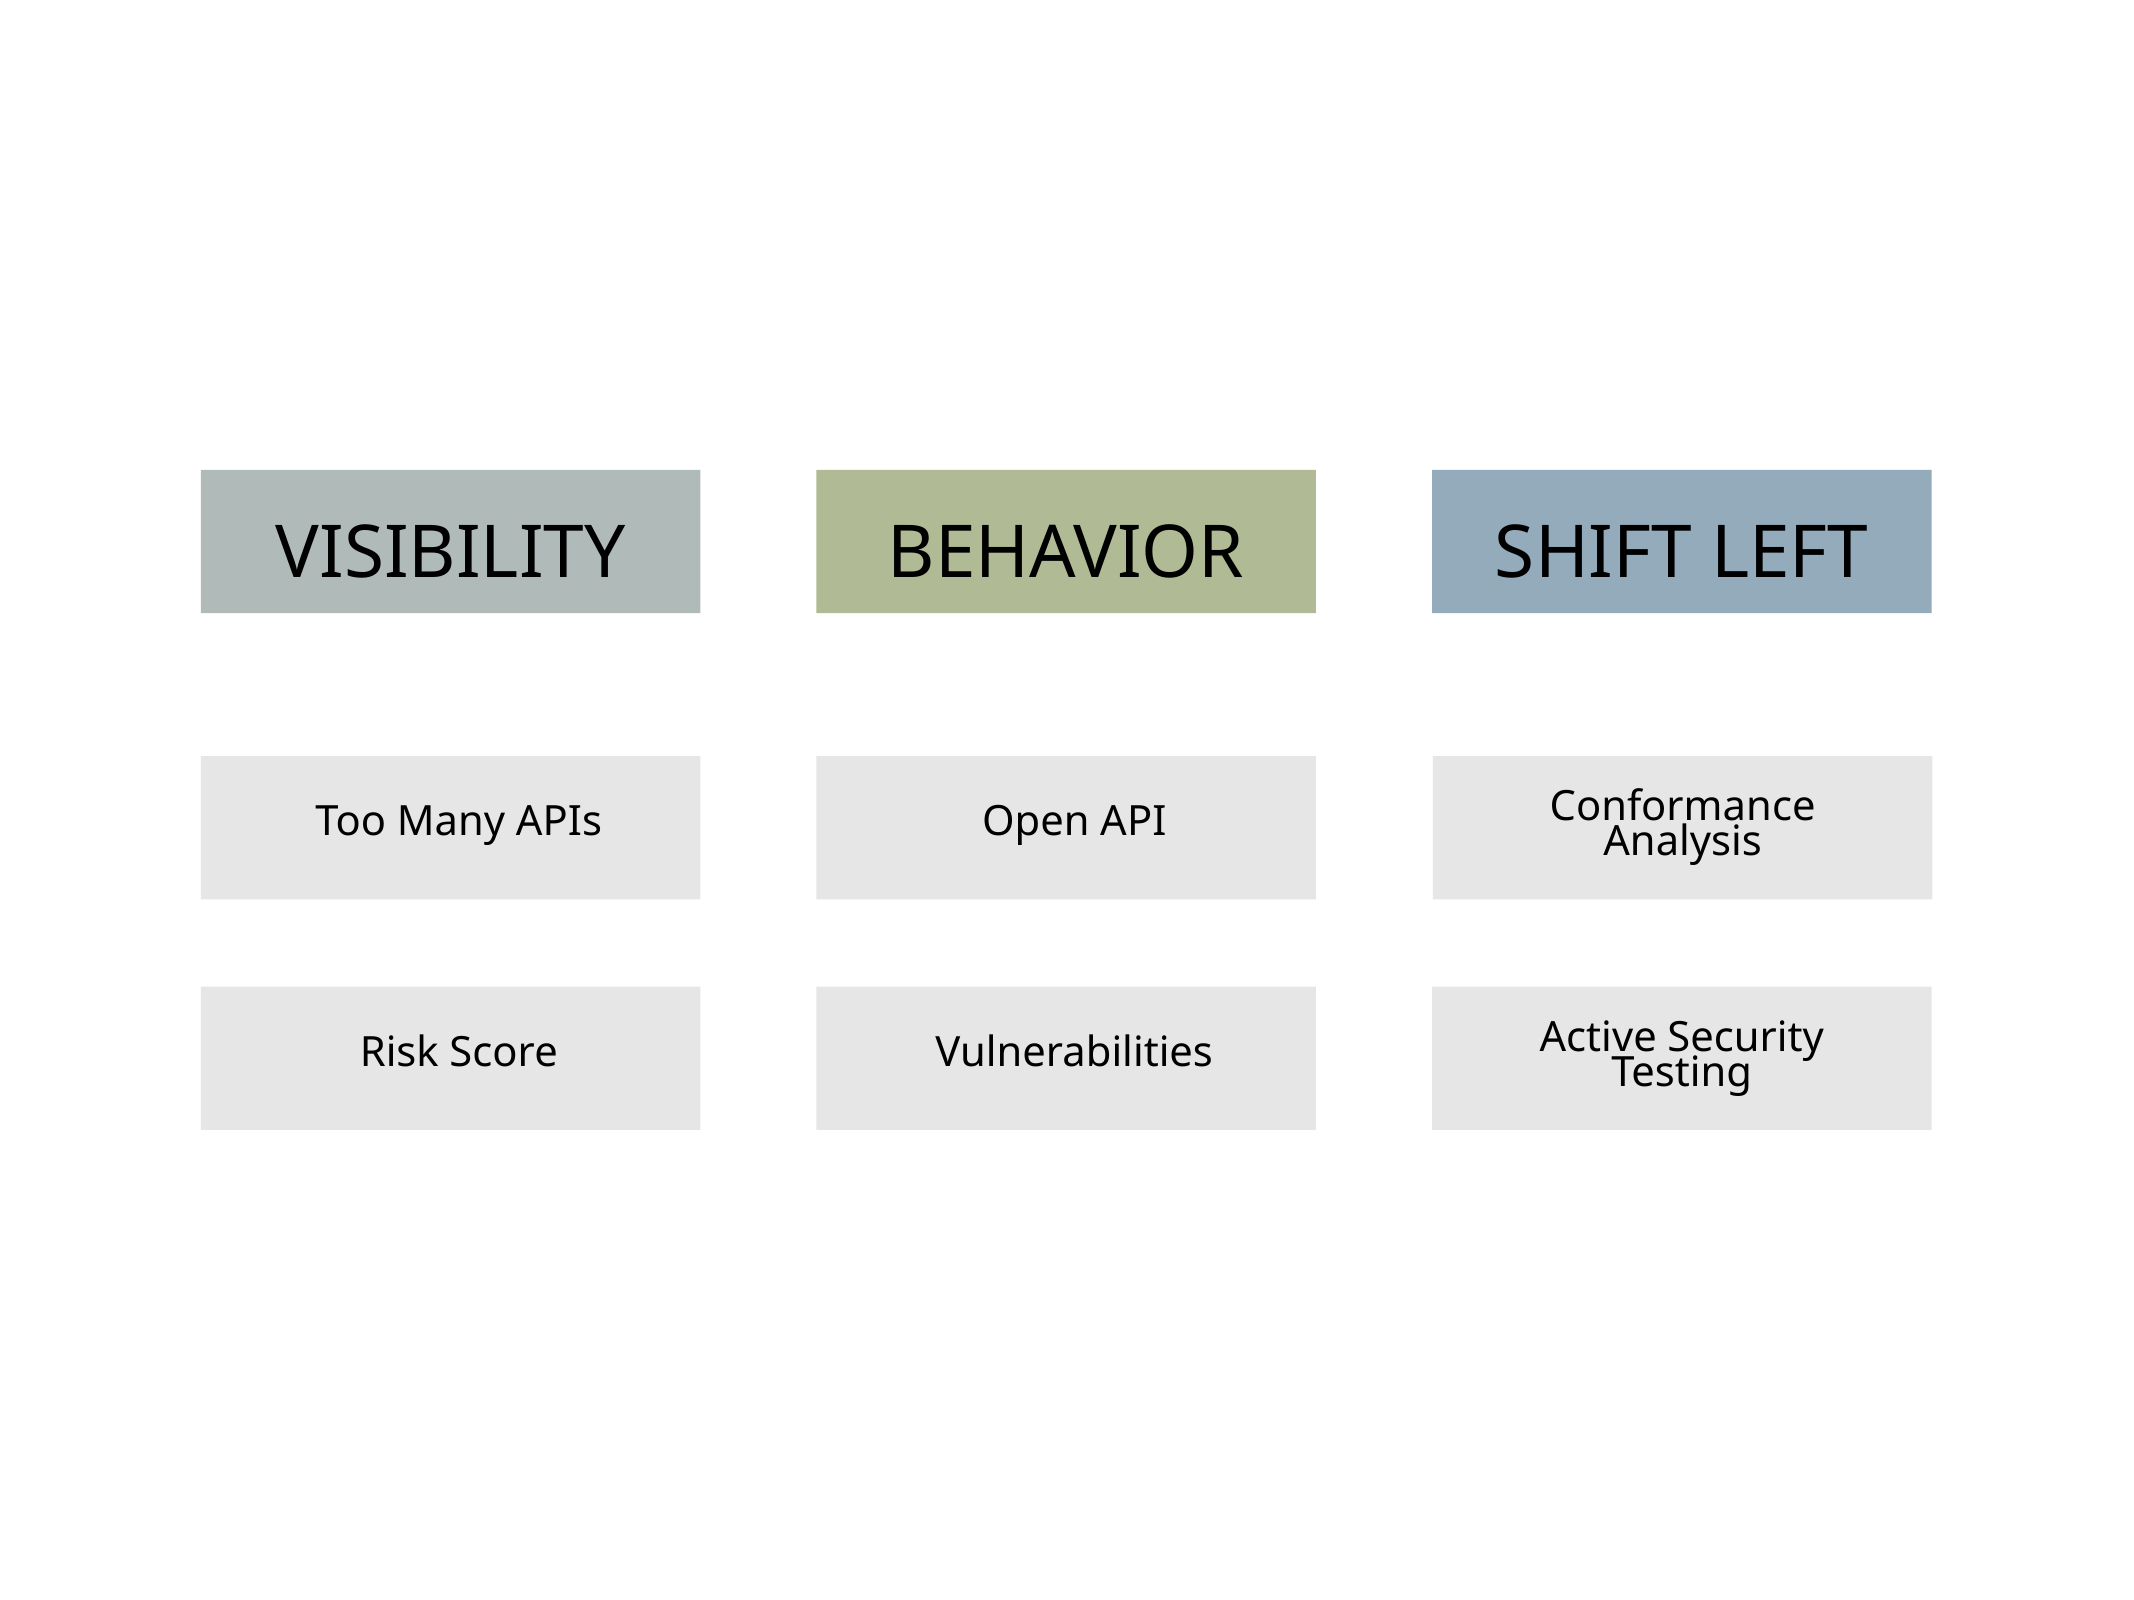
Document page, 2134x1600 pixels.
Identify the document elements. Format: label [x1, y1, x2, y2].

text_box [200, 755, 701, 900]
text_box [816, 755, 1317, 900]
text_box [1431, 469, 1932, 614]
text_box [1431, 986, 1932, 1131]
text_box [816, 469, 1317, 614]
text_box [200, 469, 701, 614]
text_box [1432, 755, 1933, 900]
text_box [200, 986, 701, 1131]
text_box [816, 986, 1317, 1131]
